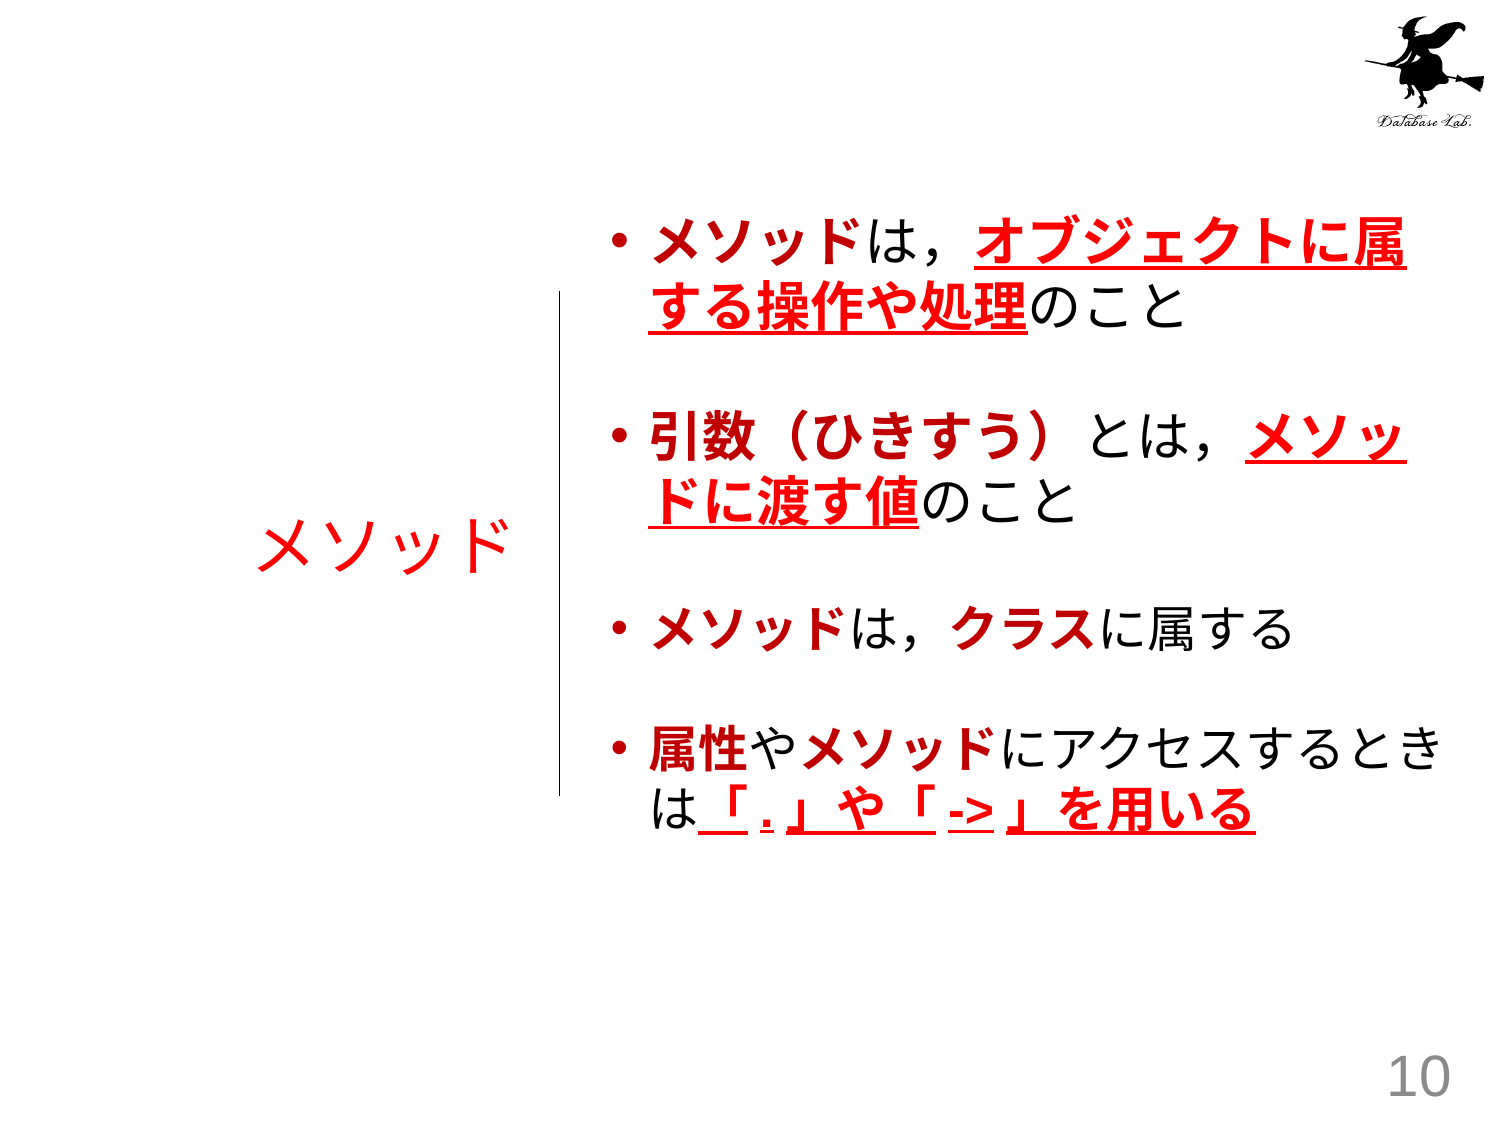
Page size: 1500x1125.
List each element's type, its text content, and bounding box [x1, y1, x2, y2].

slide_number 10 [1129, 1042, 1467, 1103]
list メソッドは，オブジェクトに属する操作や処理のこと 引数（ひきすう）とは，メソッドに渡す値のこと メソッドは，クラスに属する 属性やメソッドにアクセスするときは「.」や「->」を用いる [595, 155, 1467, 1020]
title メソッド [26, 428, 533, 658]
picture [1362, 14, 1486, 130]
